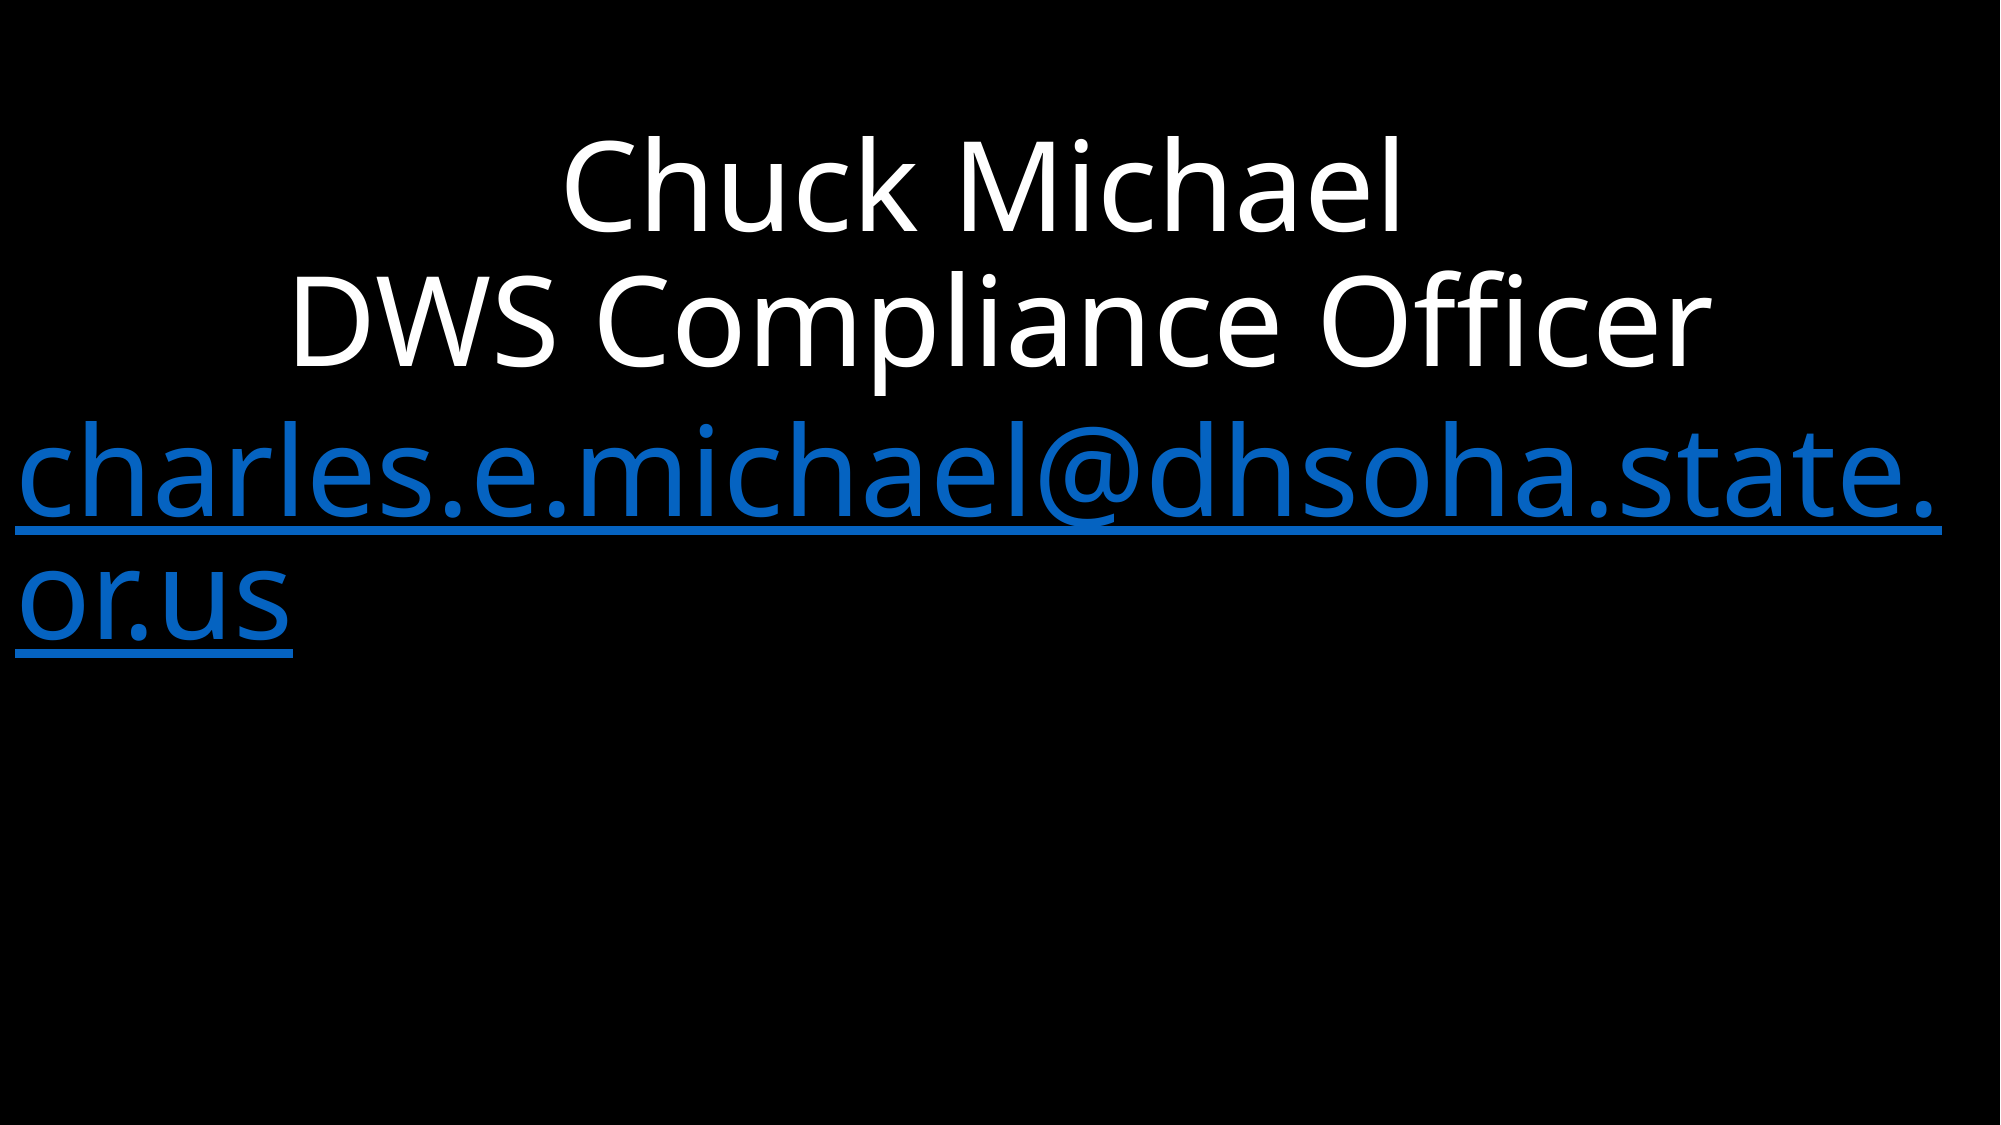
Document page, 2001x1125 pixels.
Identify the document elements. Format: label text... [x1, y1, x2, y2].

title Chuck Michael DWS Compliance Officer charles.e.michael@dhsoha.state.or.us [0, 75, 2000, 597]
